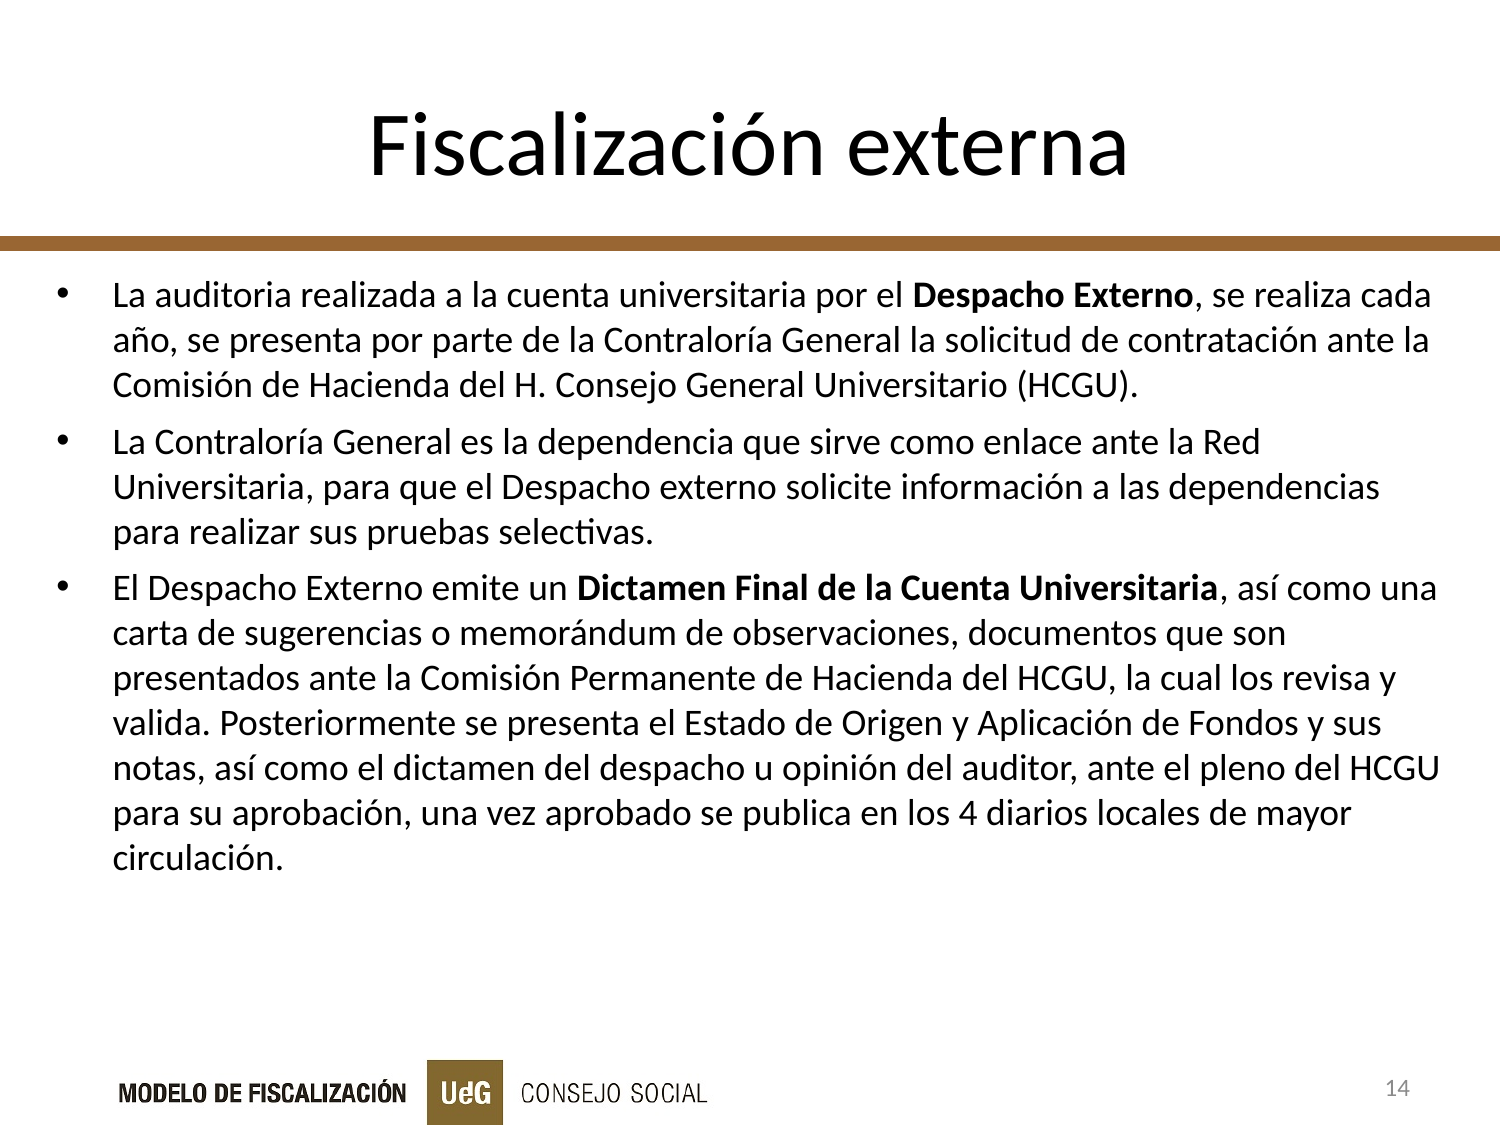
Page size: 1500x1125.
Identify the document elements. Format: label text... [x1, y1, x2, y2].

picture [0, 251, 1500, 1125]
picture [0, 0, 1500, 236]
list La auditoria realizada a la cuenta universitaria por el Despacho Externo, se realiza cada año, se presenta por parte de la Contraloría General la solicitud de contratación ante la Comisión de Hacienda del H. Consejo General Universitario (HCGU). La Contraloría General es la dependencia que sirve como enlace ante la Red Universitaria, para que el Despacho externo solicite información a las dependencias para realizar sus pruebas selectivas. El Despacho Externo emite un Dictamen Final de la Cuenta Universitaria, así como una carta de sugerencias o memorándum de observaciones, documentos que son presentados ante la Comisión Permanente de Hacienda del HCGU, la cual los revisa y valida. Posteriormente se presenta el Estado de Origen y Aplicación de Fondos y sus notas, así como el dictamen del despacho u opinión del auditor, ante el pleno del HCGU para su aprobación, una vez aprobado se publica en los 4 diarios locales de mayor circulación. [41, 262, 1459, 1005]
slide_number 14 [1074, 1048, 1425, 1109]
title Fiscalización externa [75, 45, 1425, 233]
